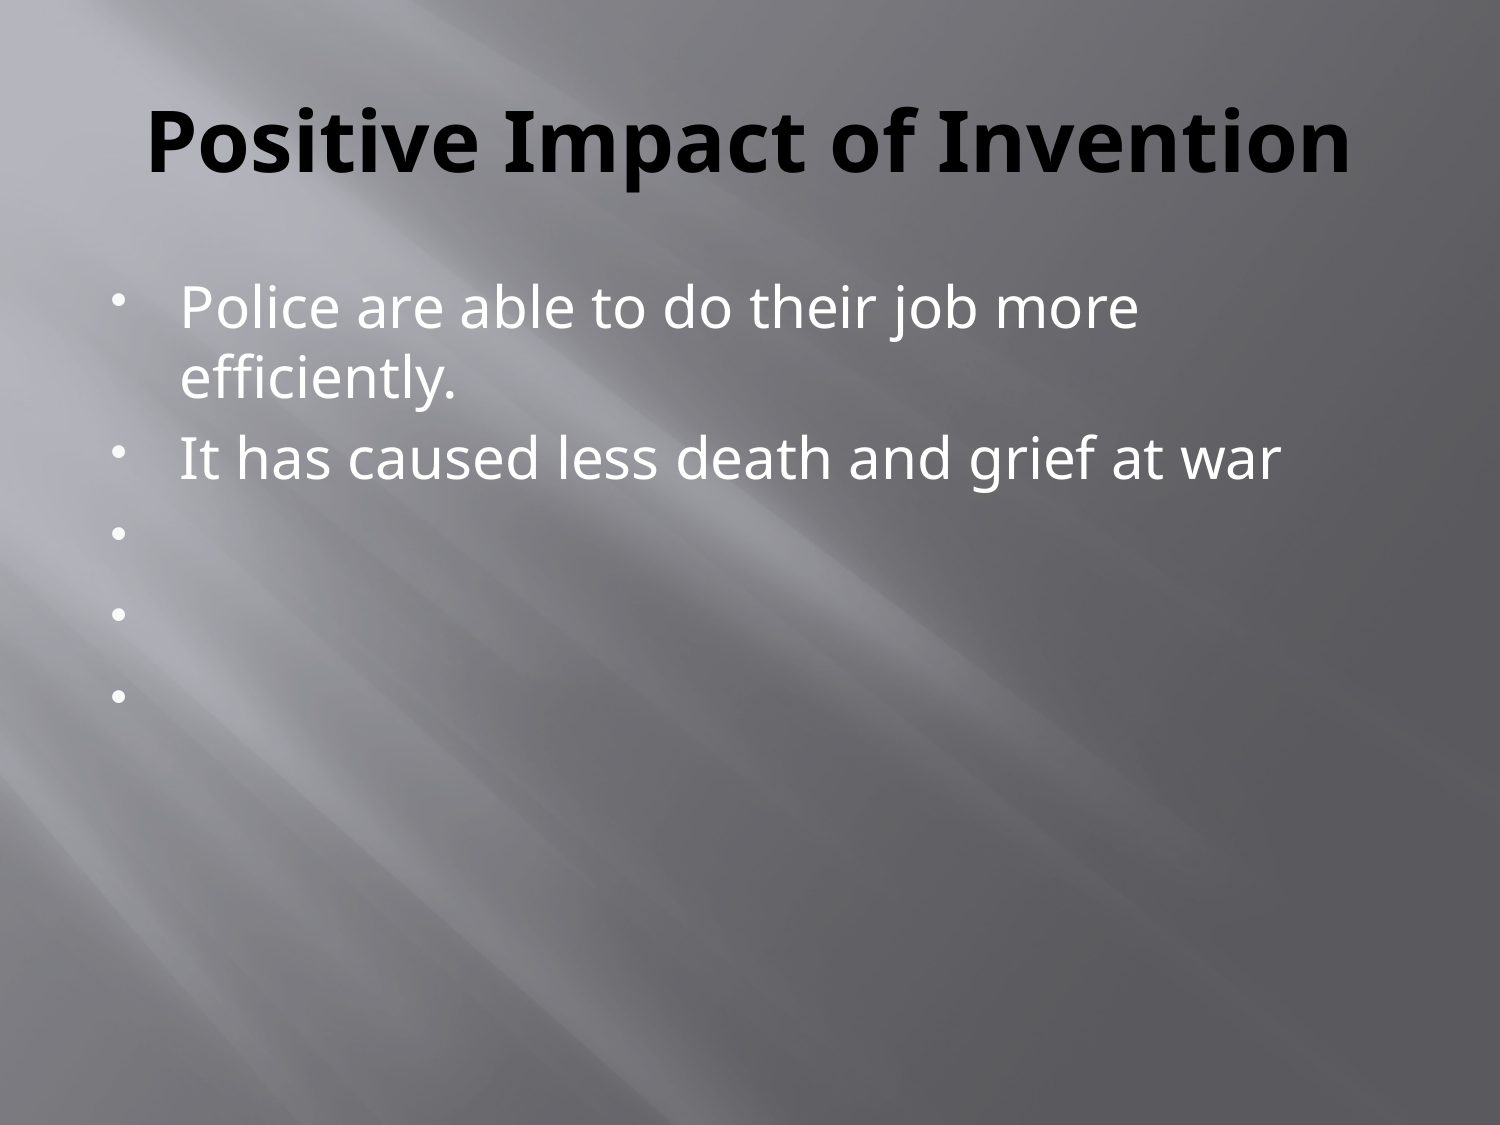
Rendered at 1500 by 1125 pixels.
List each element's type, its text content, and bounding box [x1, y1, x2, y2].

list Police are able to do their job more efficiently. It has caused less death and grief at war [74, 262, 1426, 1036]
title Positive Impact of Invention [75, 45, 1425, 233]
